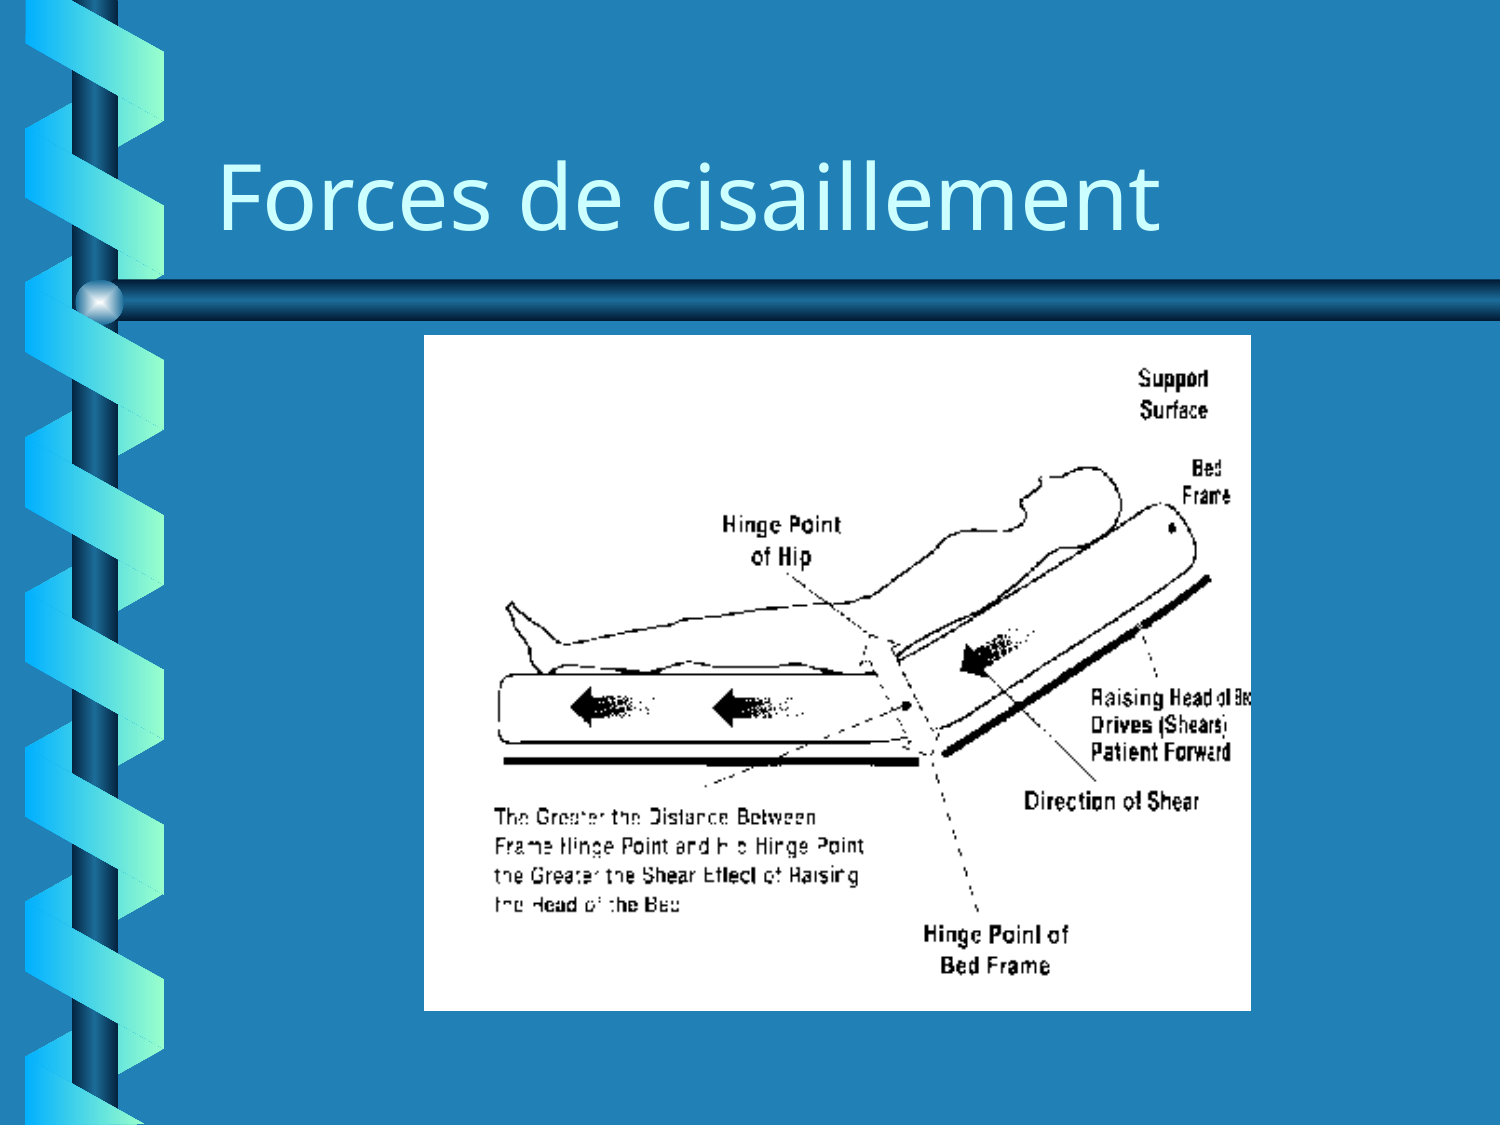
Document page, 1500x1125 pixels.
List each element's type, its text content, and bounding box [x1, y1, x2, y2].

title Forces de cisaillement [199, 68, 1476, 257]
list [424, 335, 1251, 1011]
